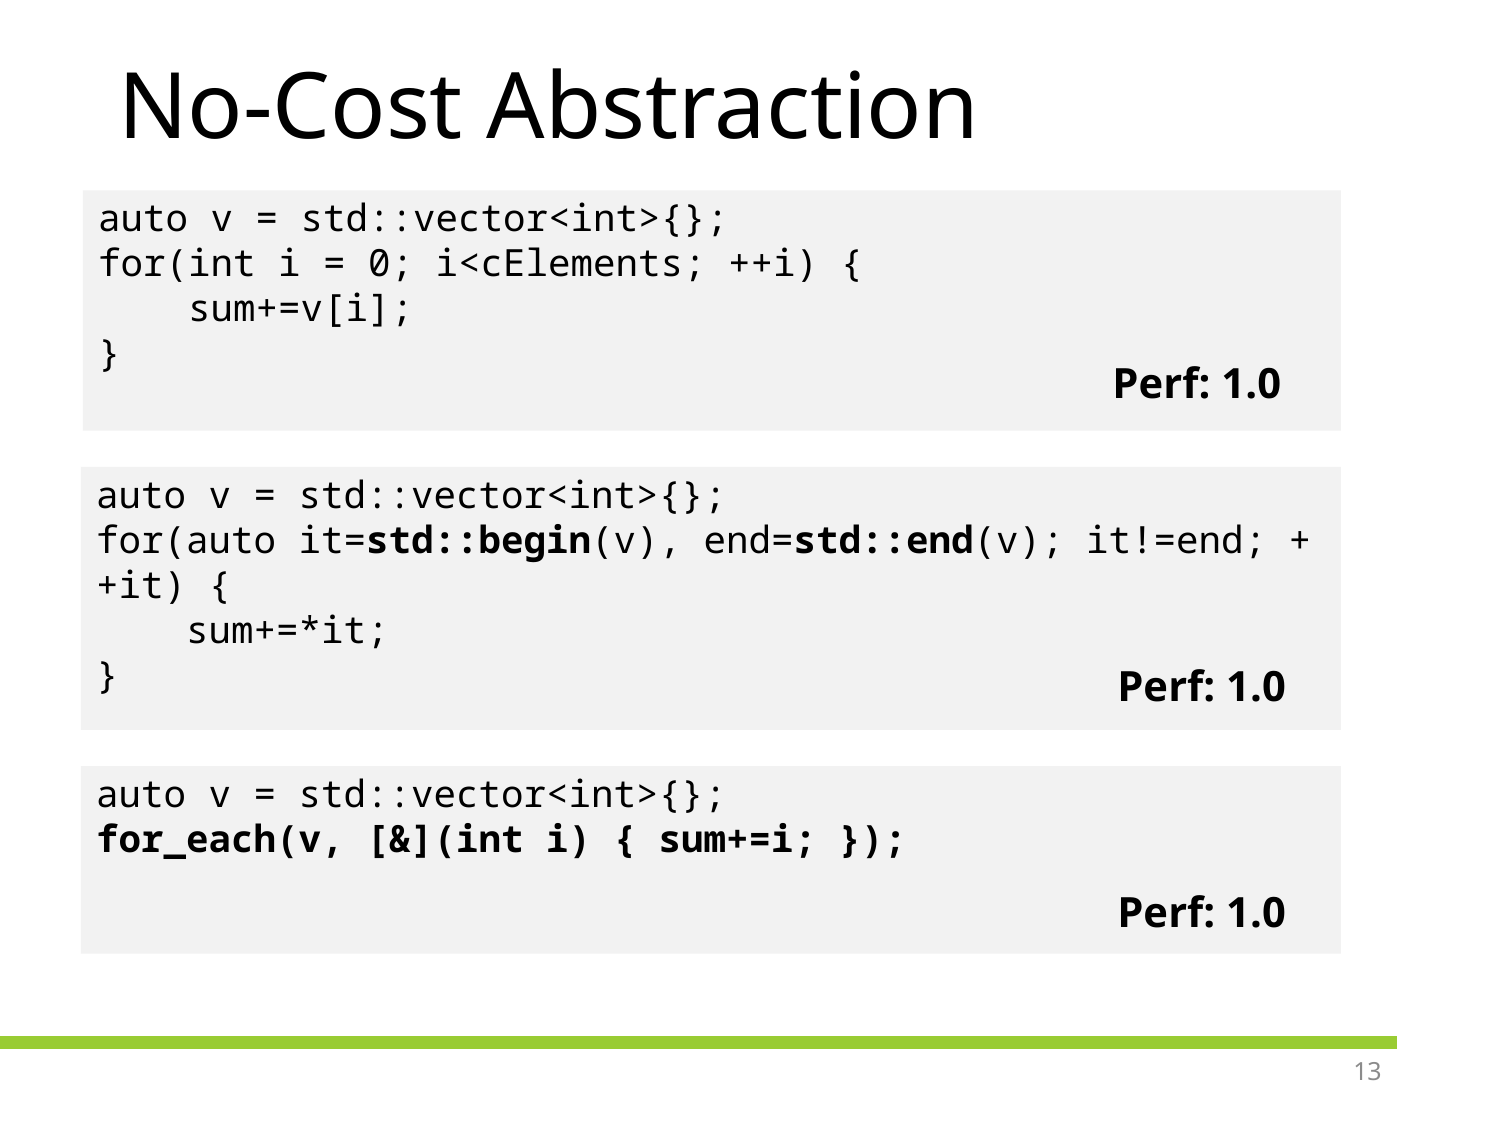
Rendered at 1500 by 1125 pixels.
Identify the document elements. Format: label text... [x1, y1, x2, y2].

text_box auto v = std::vector<int>{}; for(auto it=std::begin(v), end=std::end(v); it!=end; ++it) { sum+=*it; } [80, 466, 1341, 730]
slide_number 13 [1059, 1042, 1397, 1103]
text_box auto v = std::vector<int>{}; for(int i = 0; i<cElements; ++i) { sum+=v[i]; } [82, 190, 1341, 431]
title No-Cost Abstraction [103, 0, 1397, 218]
text_box Perf: 1.0 [1097, 349, 1297, 415]
text_box Perf: 1.0 [1102, 651, 1302, 717]
text_box auto v = std::vector<int>{}; for_each(v, [&](int i) { sum+=i; }); [80, 766, 1341, 954]
text_box Perf: 1.0 [1102, 878, 1302, 944]
picture [0, 1030, 1397, 1056]
